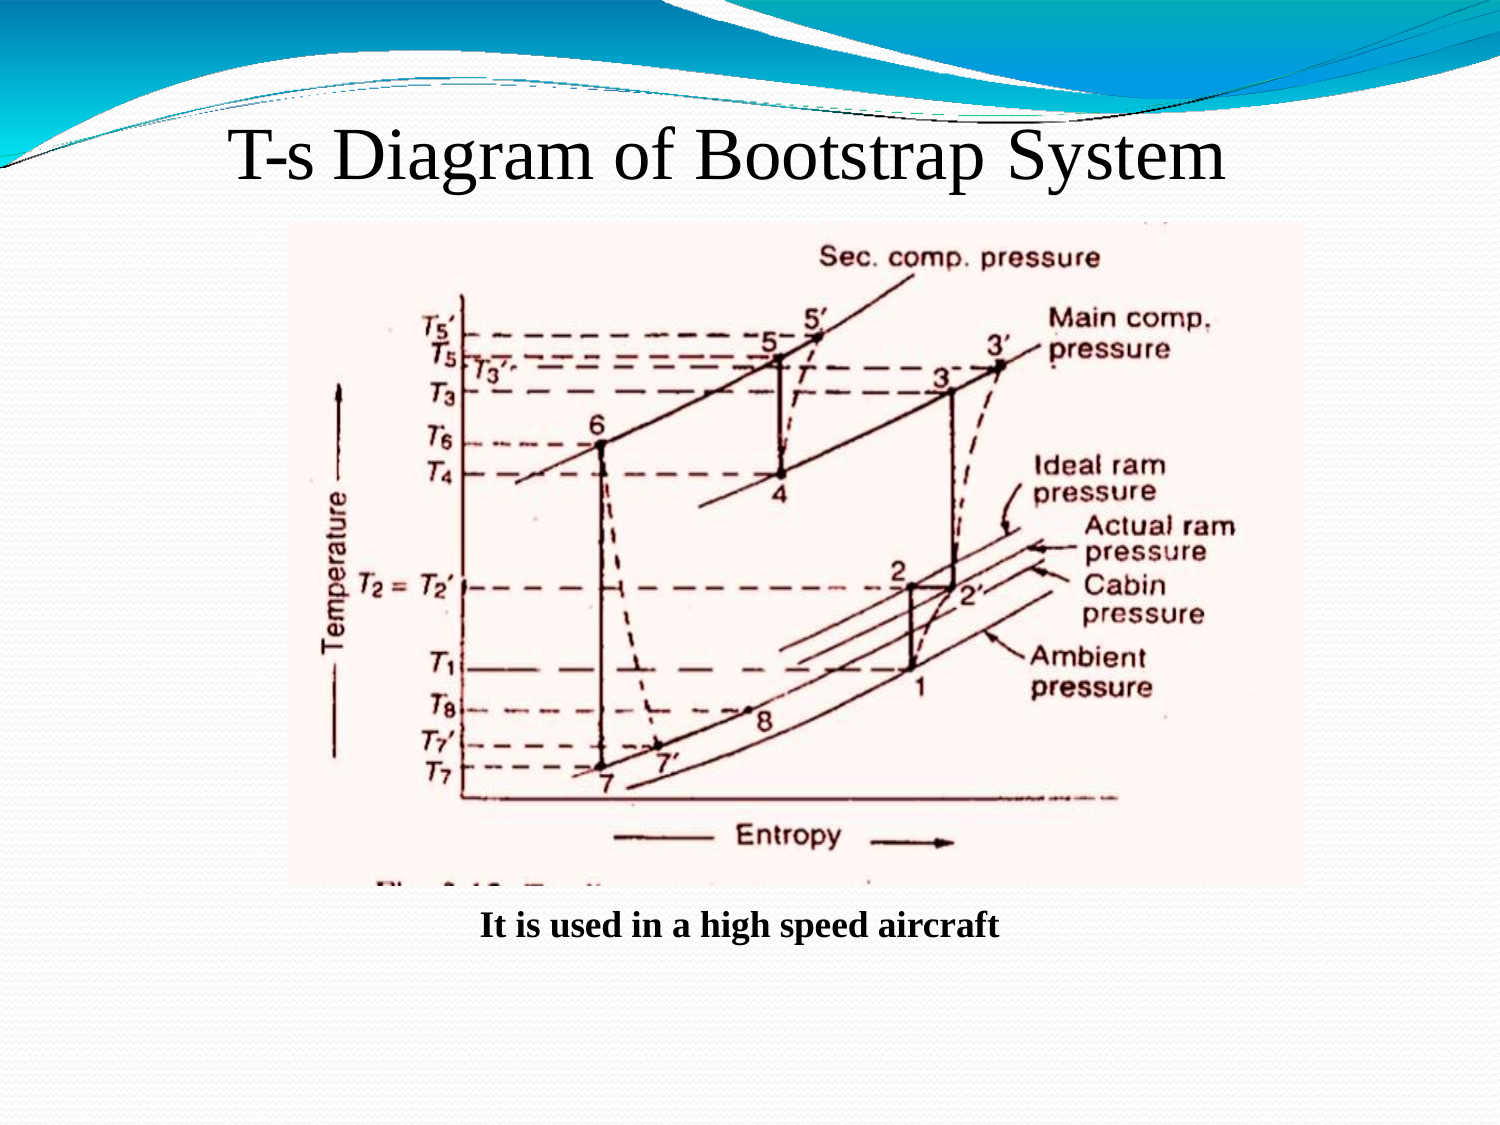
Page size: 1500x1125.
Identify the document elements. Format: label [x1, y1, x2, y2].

text_box [0, 0, 1500, 1125]
